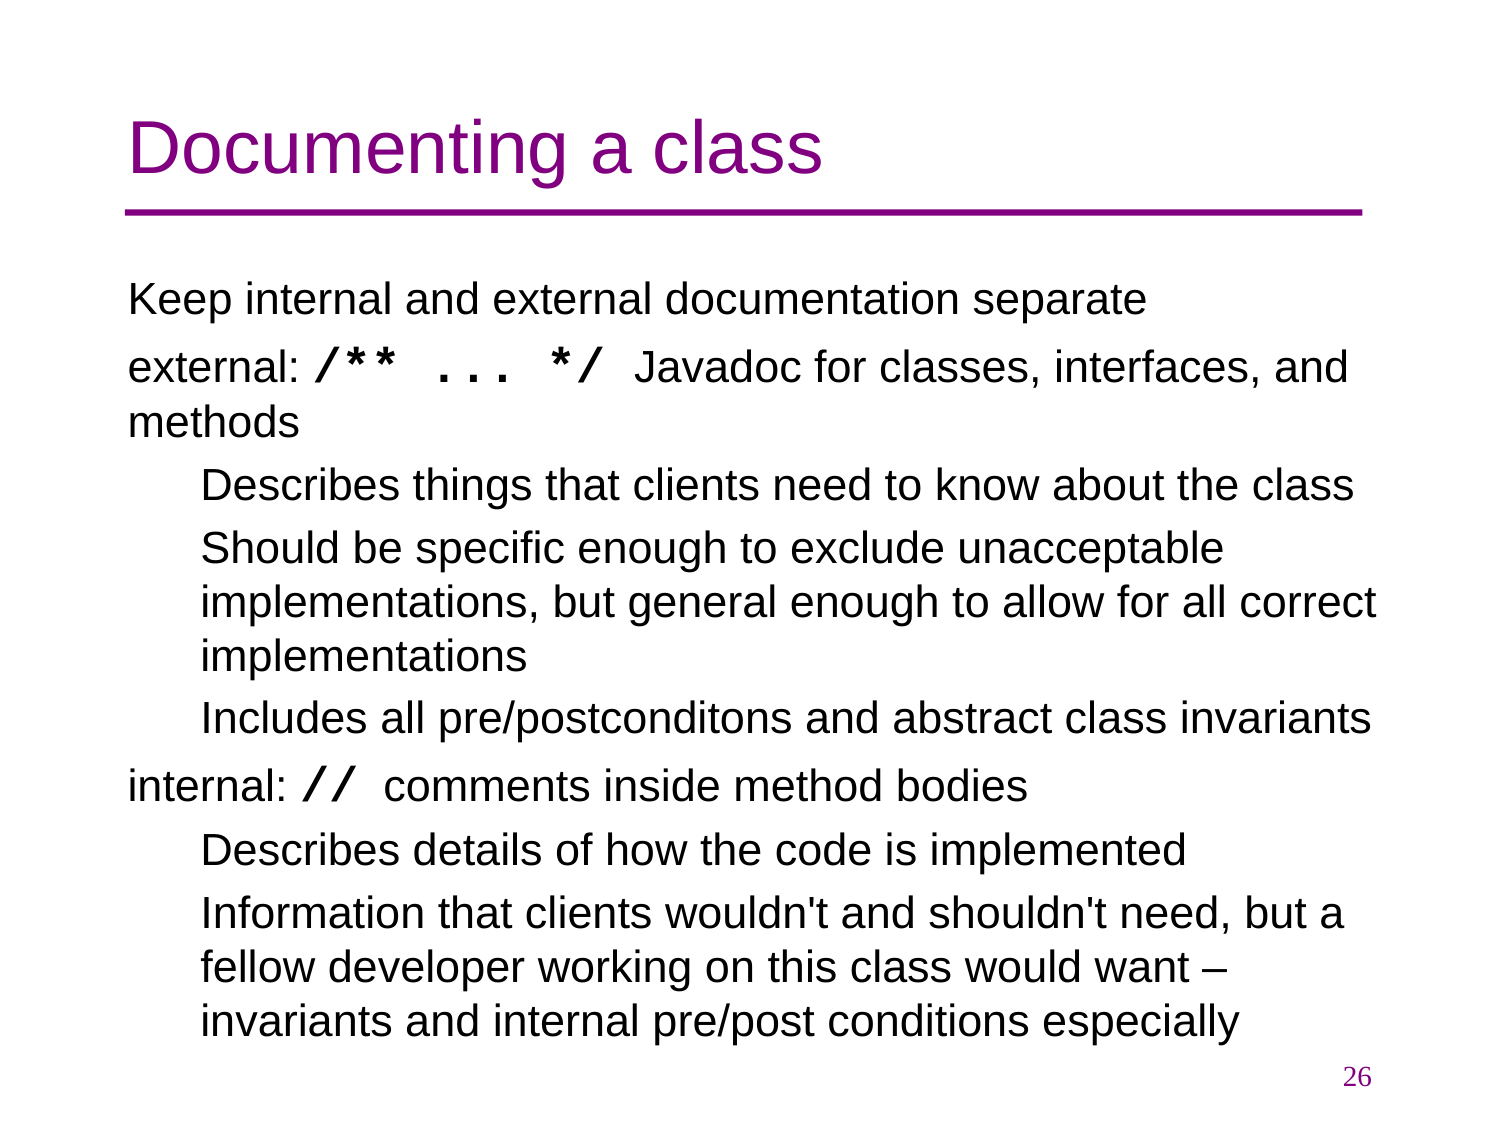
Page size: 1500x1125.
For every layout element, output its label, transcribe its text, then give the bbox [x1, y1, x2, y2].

slide_number 26 [1074, 1049, 1388, 1125]
list Keep internal and external documentation separate external: /** ... */ Javadoc for classes, interfaces, and methods Describes things that clients need to know about the class Should be specific enough to exclude unacceptable implementations, but general enough to allow for all correct implementations Includes all pre/postconditons and abstract class invariants internal: // comments inside method bodies Describes details of how the code is implemented Information that clients wouldn't and shouldn't need, but a fellow developer working on this class would want – invariants and internal pre/post conditions especially [112, 262, 1413, 1063]
title Documenting a class [112, 50, 1388, 238]
